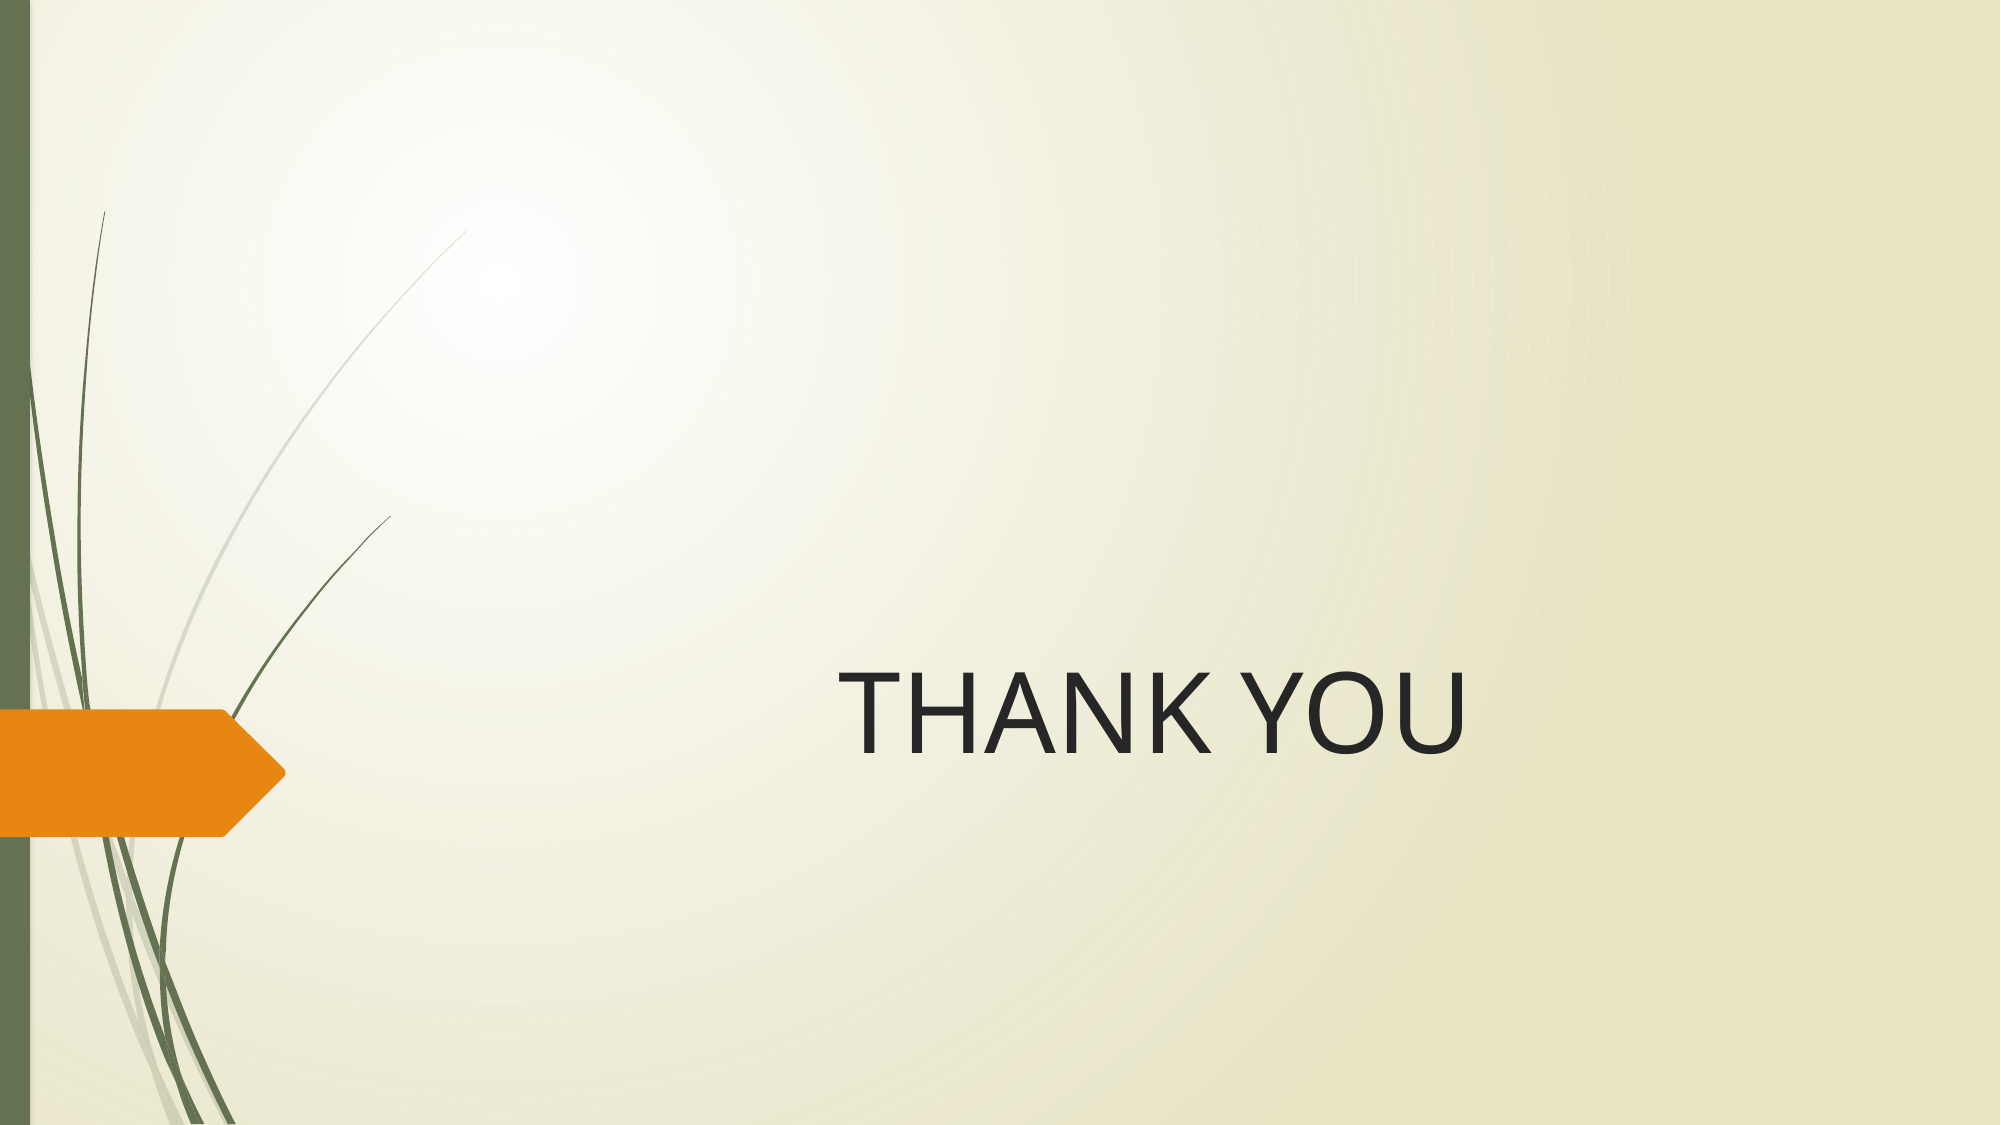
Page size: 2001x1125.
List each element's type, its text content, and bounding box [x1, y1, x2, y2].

title THANK YOU [424, 412, 1888, 784]
